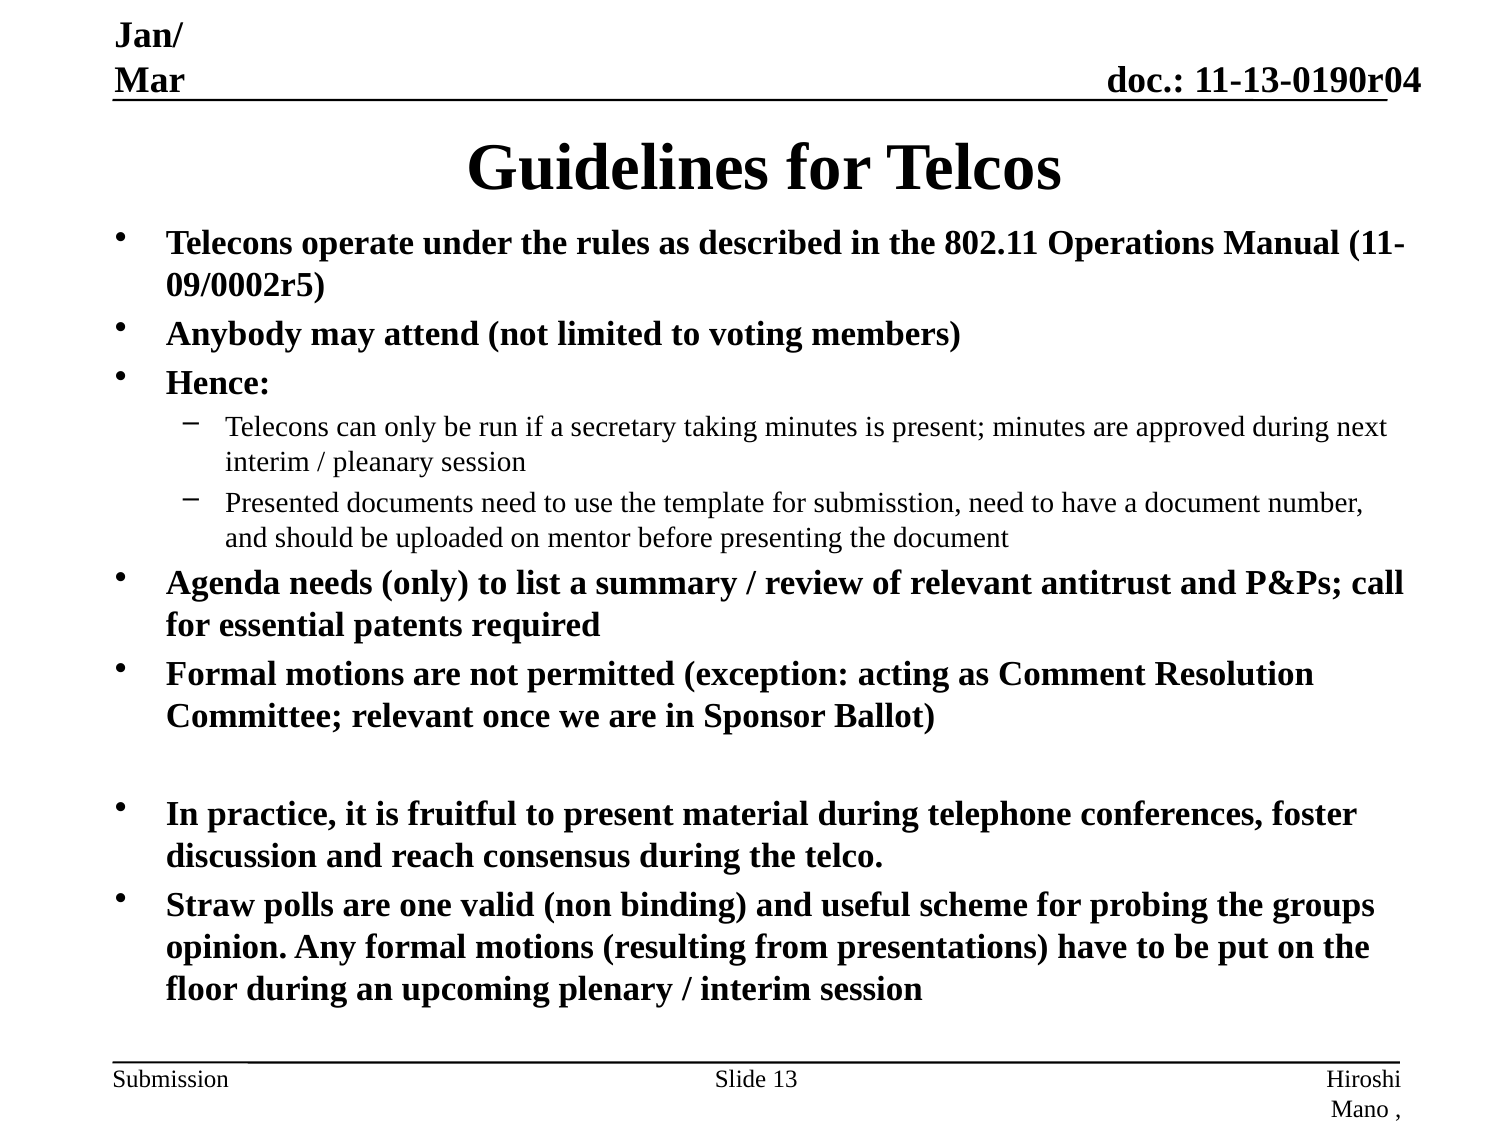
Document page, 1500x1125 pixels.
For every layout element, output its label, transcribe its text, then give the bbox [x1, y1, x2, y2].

slide_number Slide 13 [712, 1061, 800, 1093]
title Guidelines for Telcos [112, 112, 1401, 212]
slide_number Jan/Mar [114, 54, 224, 101]
footer Hiroshi Mano , ATRD Root,Lab [1324, 1061, 1402, 1093]
list Telecons operate under the rules as described in the 802.11 Operations Manual (11-09/0002r5) Anybody may attend (not limited to voting members) Hence: Telecons can only be run if a secretary taking minutes is present; minutes are approved during next interim / pleanary session Presented documents need to use the template for submisstion, need to have a document number, and should be uploaded on mentor before presenting the document Agenda needs (only) to list a summary / review of relevant antitrust and P&Ps; call for essential patents required Formal motions are not permitted (exception: acting as Comment Resolution Committee; relevant once we are in Sponsor Ballot) In practice, it is fruitful to present material during telephone conferences, foster discussion and reach consensus during the telco. Straw polls are one valid (non binding) and useful scheme for probing the groups opinion. Any formal motions (resulting from presentations) have to be put on the floor during an upcoming plenary / interim session [99, 212, 1426, 1026]
